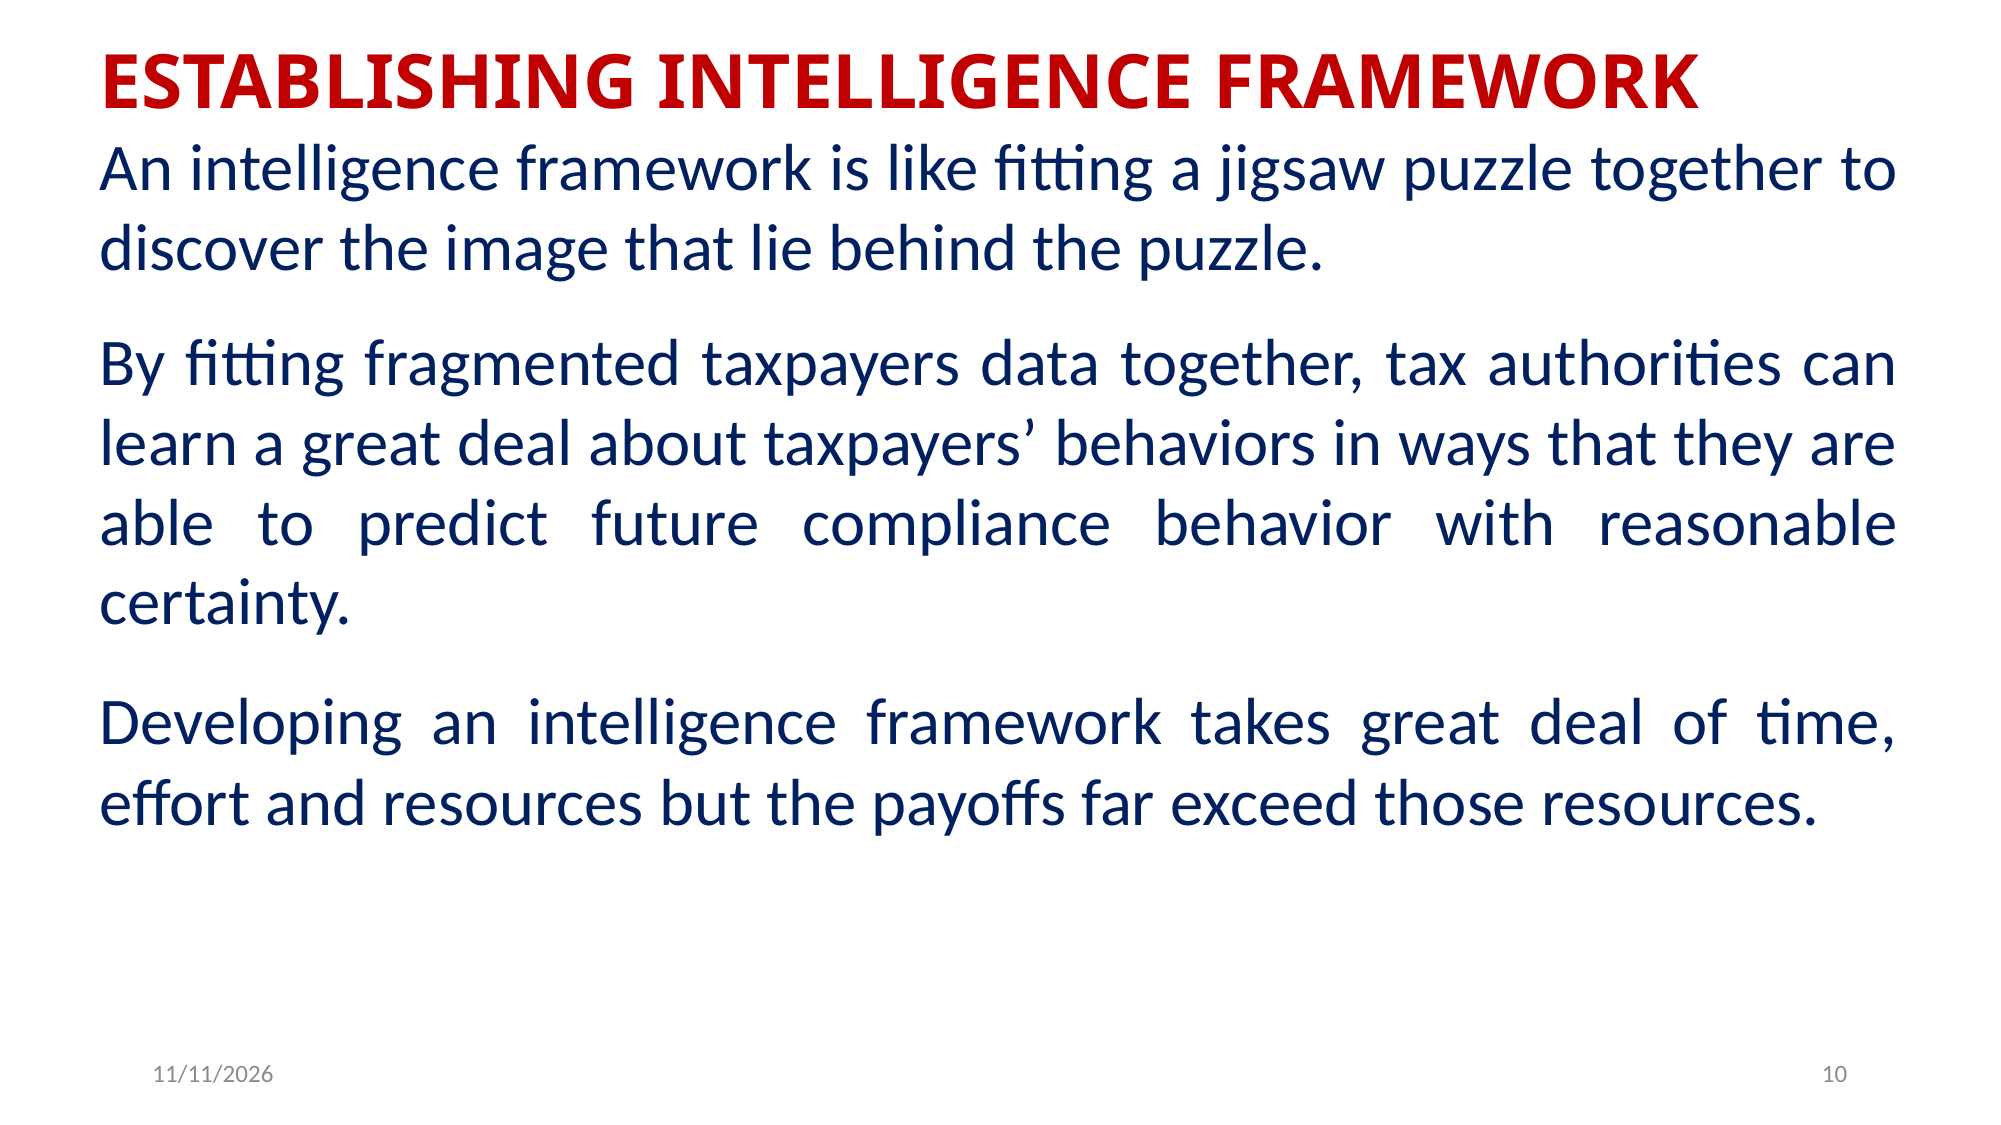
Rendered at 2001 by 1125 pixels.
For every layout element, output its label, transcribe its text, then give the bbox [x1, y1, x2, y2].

text_box ESTABLISHING INTELLIGENCE FRAMEWORK An intelligence framework is like fitting a jigsaw puzzle together to discover the image that lie behind the puzzle. By fitting fragmented taxpayers data together, tax authorities can learn a great deal about taxpayers’ behaviors in ways that they are able to predict future compliance behavior with reasonable certainty. Developing an intelligence framework takes great deal of time, effort and resources but the payoffs far exceed those resources. [84, 26, 1914, 846]
slide_number 10 [1412, 1042, 1863, 1103]
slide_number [137, 1042, 588, 1103]
